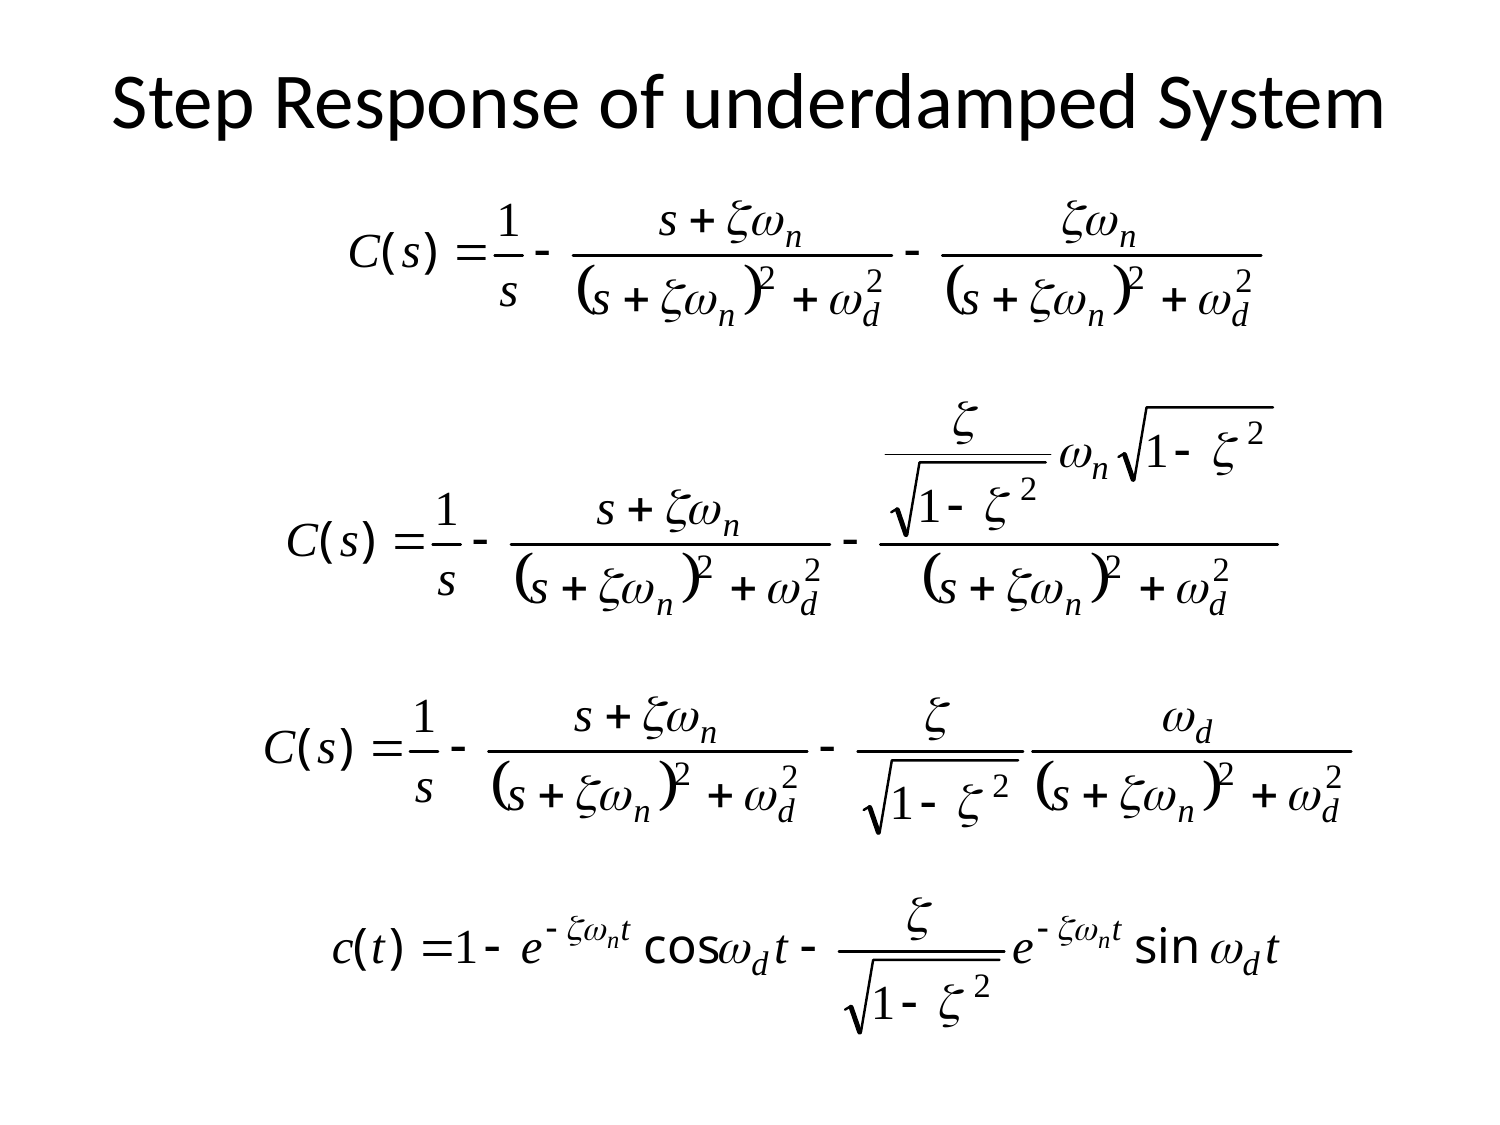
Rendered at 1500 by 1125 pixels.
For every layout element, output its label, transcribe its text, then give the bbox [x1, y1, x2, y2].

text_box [254, 680, 1364, 848]
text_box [277, 385, 1293, 631]
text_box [323, 880, 1295, 1048]
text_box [339, 184, 1272, 342]
title Step Response of underdamped System [75, 19, 1425, 175]
